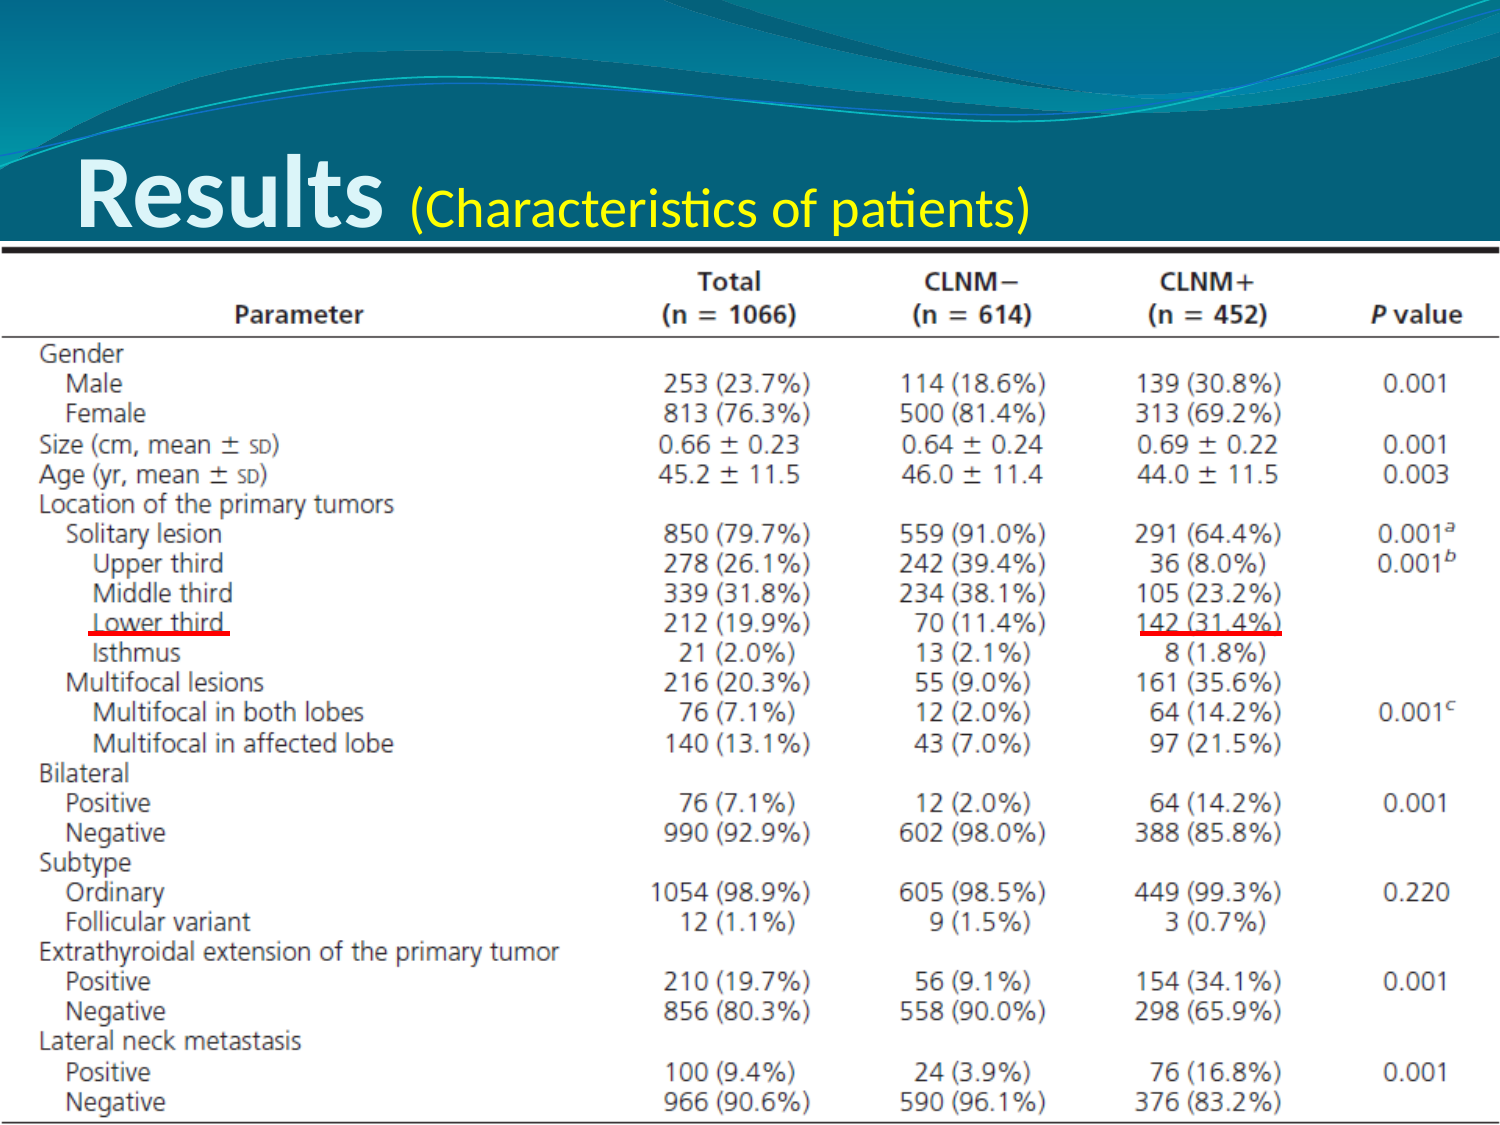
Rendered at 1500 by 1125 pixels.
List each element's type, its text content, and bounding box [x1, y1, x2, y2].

picture [0, 242, 1500, 1125]
title Results (Characteristics of patients) [75, 115, 1425, 241]
